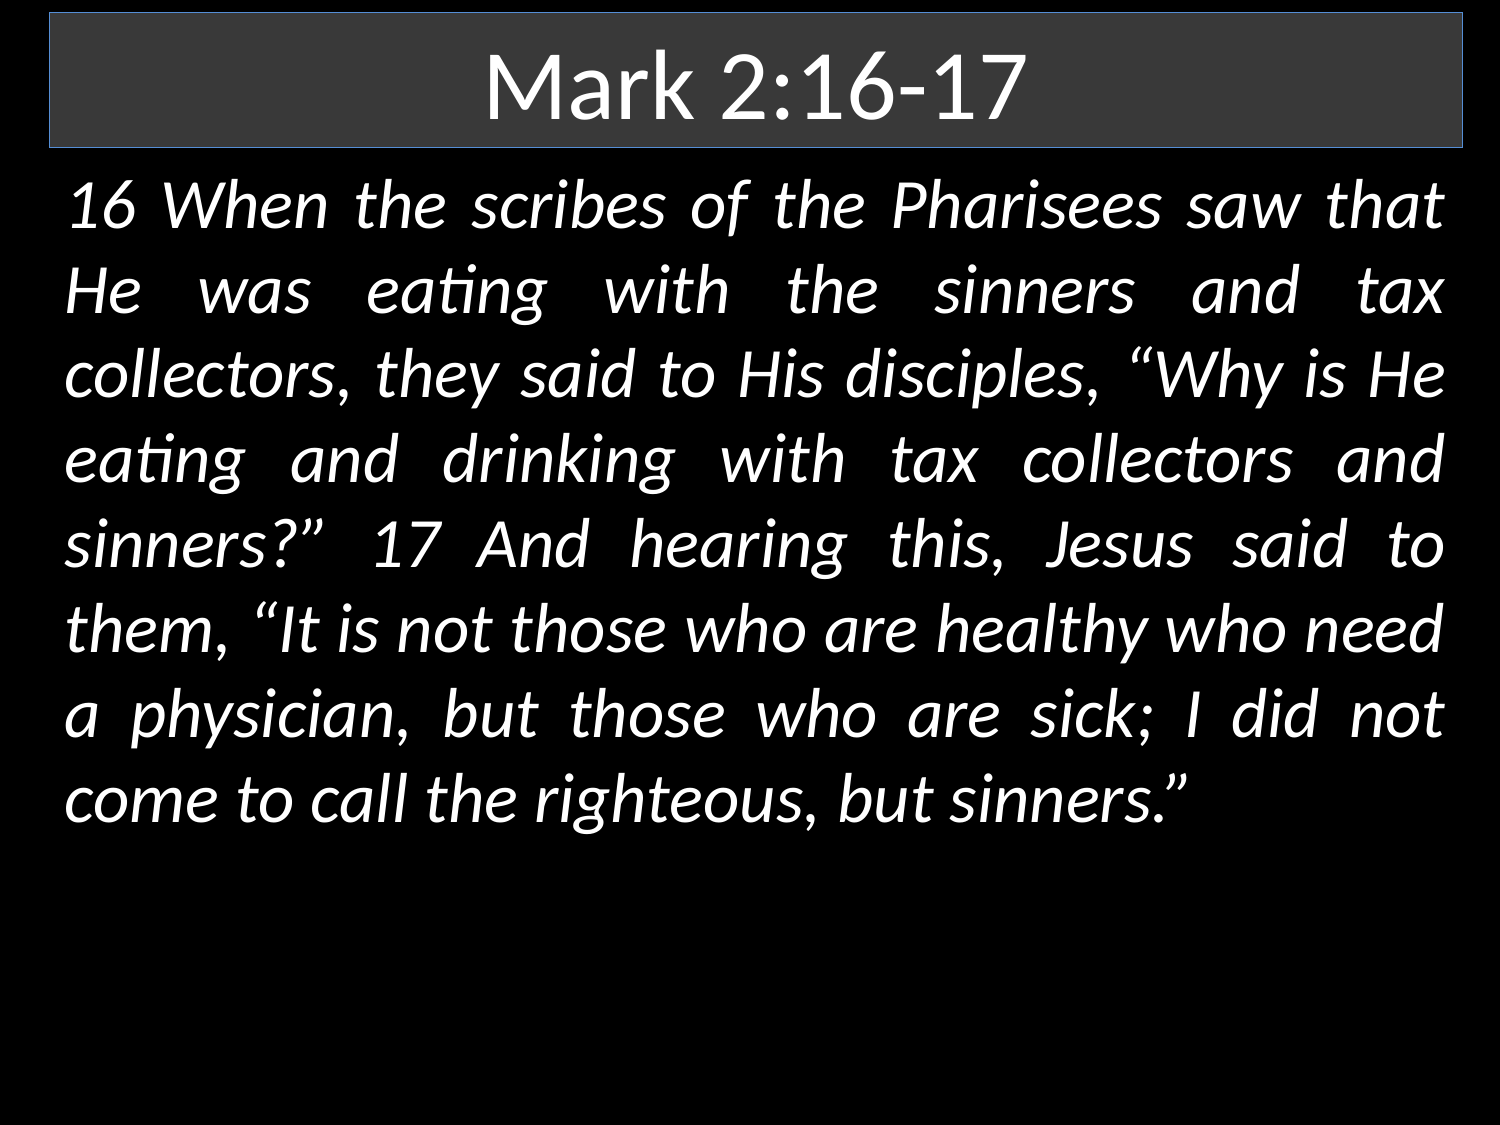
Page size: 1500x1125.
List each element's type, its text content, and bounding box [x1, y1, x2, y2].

text_box 16 When the scribes of the Pharisees saw that He was eating with the sinners and tax collectors, they said to His disciples, “Why is He eating and drinking with tax collectors and sinners?” 17 And hearing this, Jesus said to them, “It is not those who are healthy who need a physician, but those who are sick; I did not come to call the righteous, but sinners.” [49, 149, 1463, 845]
text_box Mark 2:16-17 [49, 12, 1463, 148]
